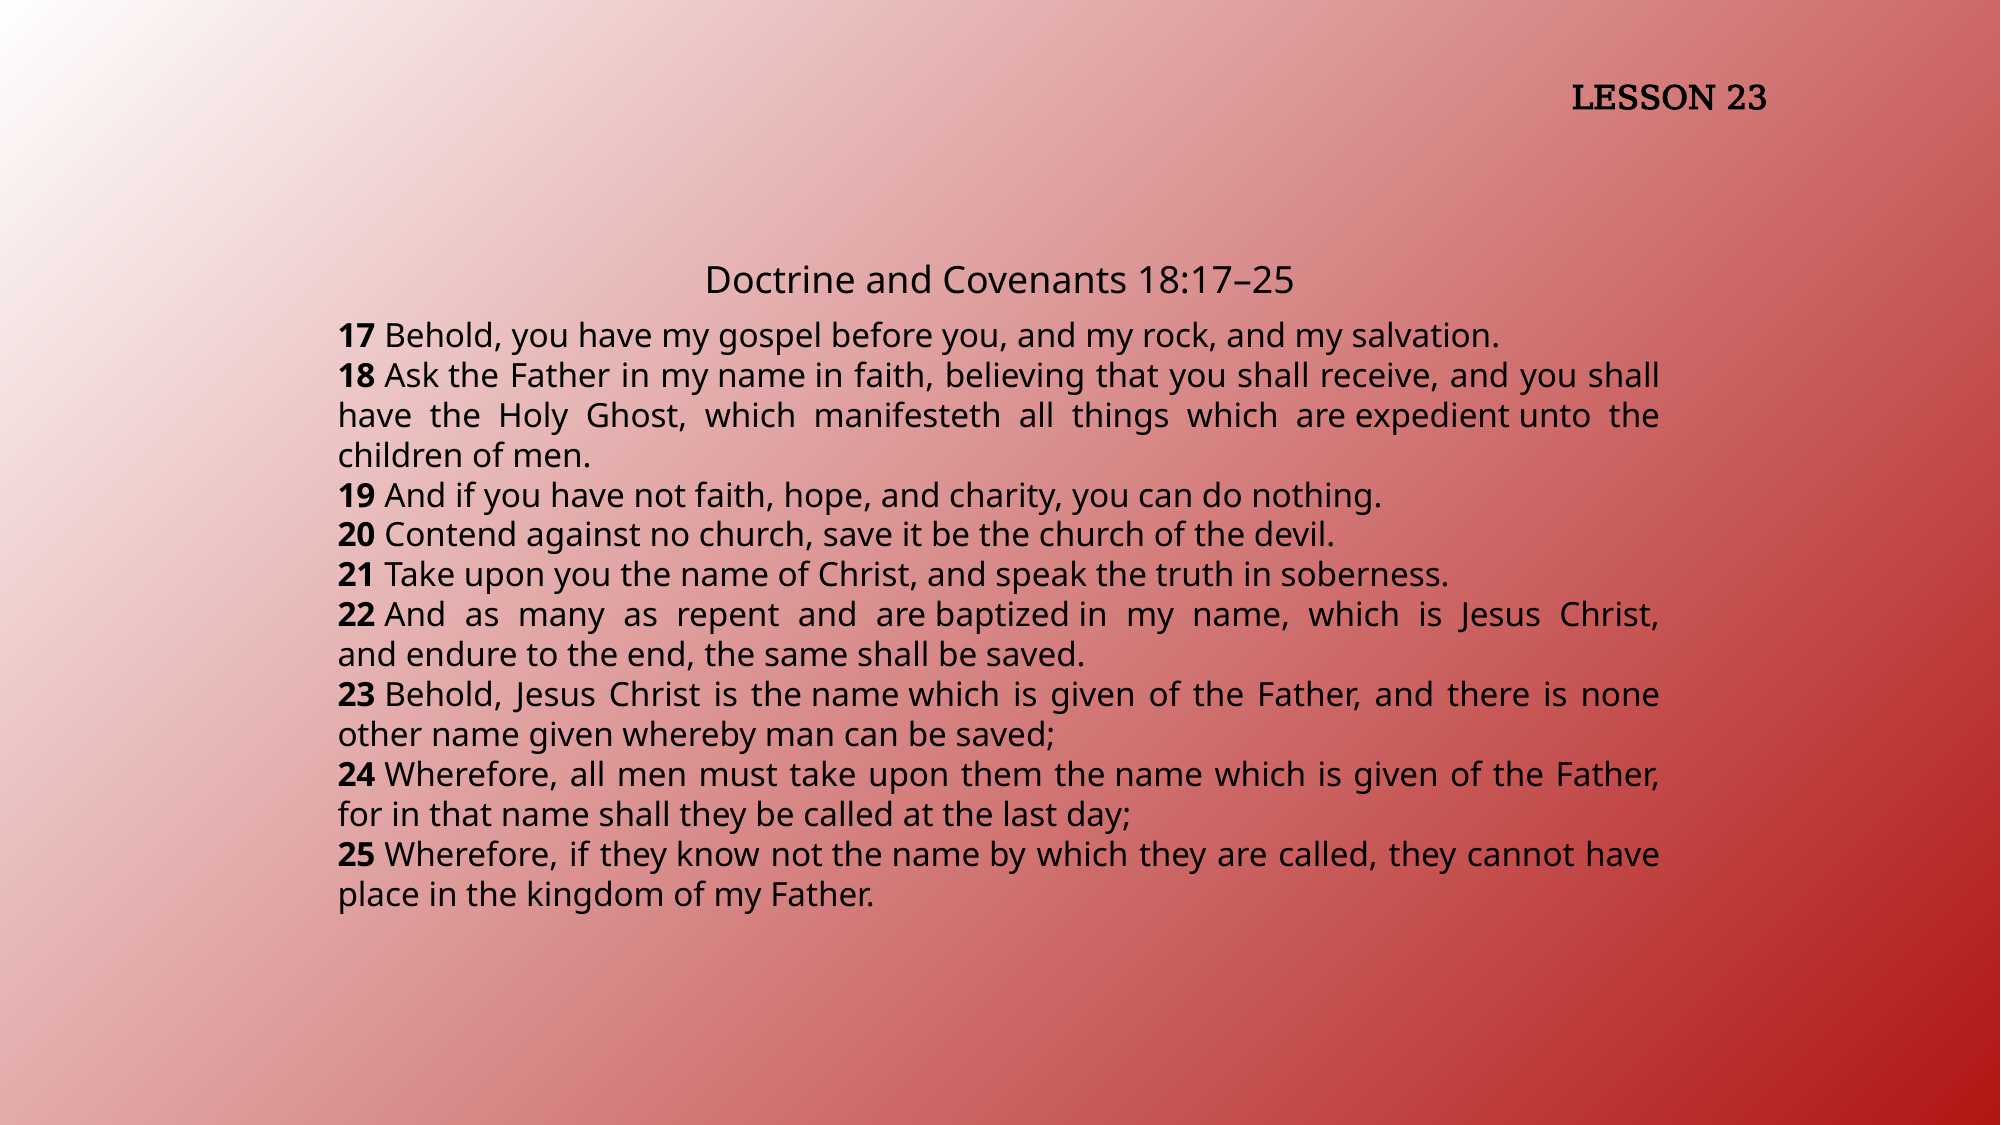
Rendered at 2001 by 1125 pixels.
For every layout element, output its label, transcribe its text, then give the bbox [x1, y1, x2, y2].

text_box 17 Behold, you have my gospel before you, and my rock, and my salvation. 18 Ask the Father in my name in faith, believing that you shall receive, and you shall have the Holy Ghost, which manifesteth all things which are expedient unto the children of men. 19 And if you have not faith, hope, and charity, you can do nothing. 20 Contend against no church, save it be the church of the devil. 21 Take upon you the name of Christ, and speak the truth in soberness. 22 And as many as repent and are baptized in my name, which is Jesus Christ, and endure to the end, the same shall be saved. 23 Behold, Jesus Christ is the name which is given of the Father, and there is none other name given whereby man can be saved; 24 Wherefore, all men must take upon them the name which is given of the Father, for in that name shall they be called at the last day; 25 Wherefore, if they know not the name by which they are called, they cannot have place in the kingdom of my Father. [322, 306, 1678, 921]
text_box LESSON 23 [1556, 68, 1814, 147]
text_box Doctrine and Covenants 18:17–25 [689, 248, 1311, 306]
